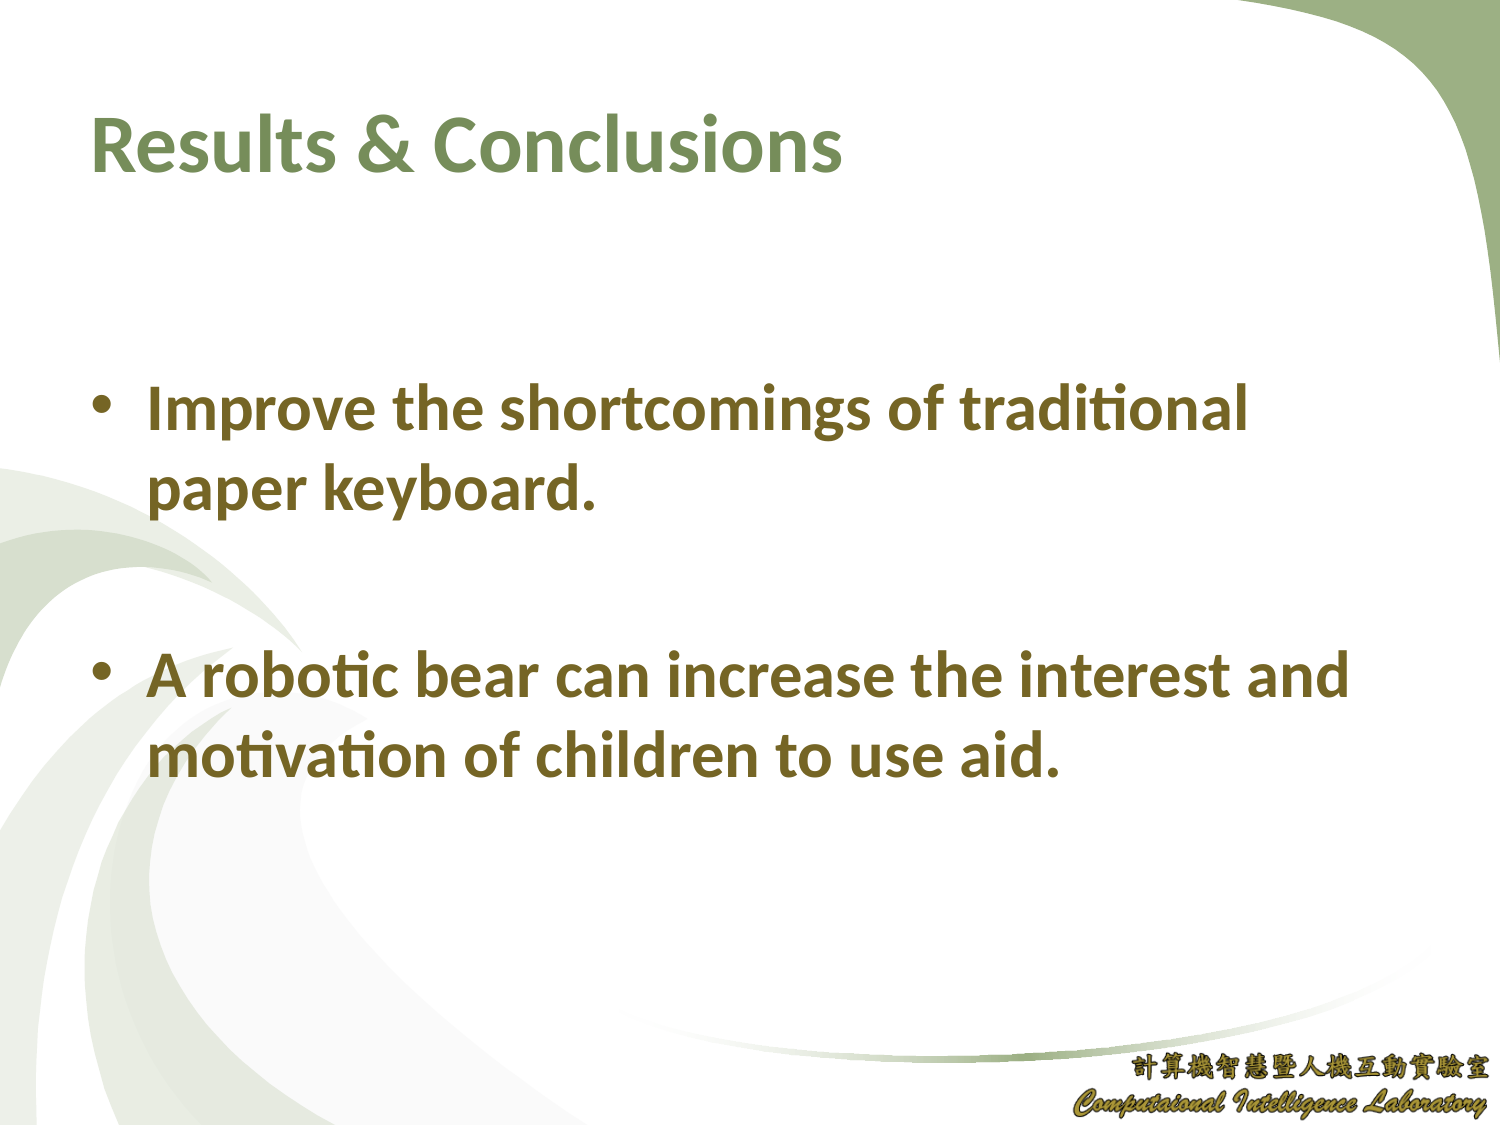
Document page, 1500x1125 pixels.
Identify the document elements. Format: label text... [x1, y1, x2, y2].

title Results & Conclusions [75, 45, 1425, 233]
picture [1056, 1035, 1496, 1124]
list Improve the shortcomings of traditional paper keyboard. A robotic bear can increase the interest and motivation of children to use aid. [75, 262, 1425, 1005]
